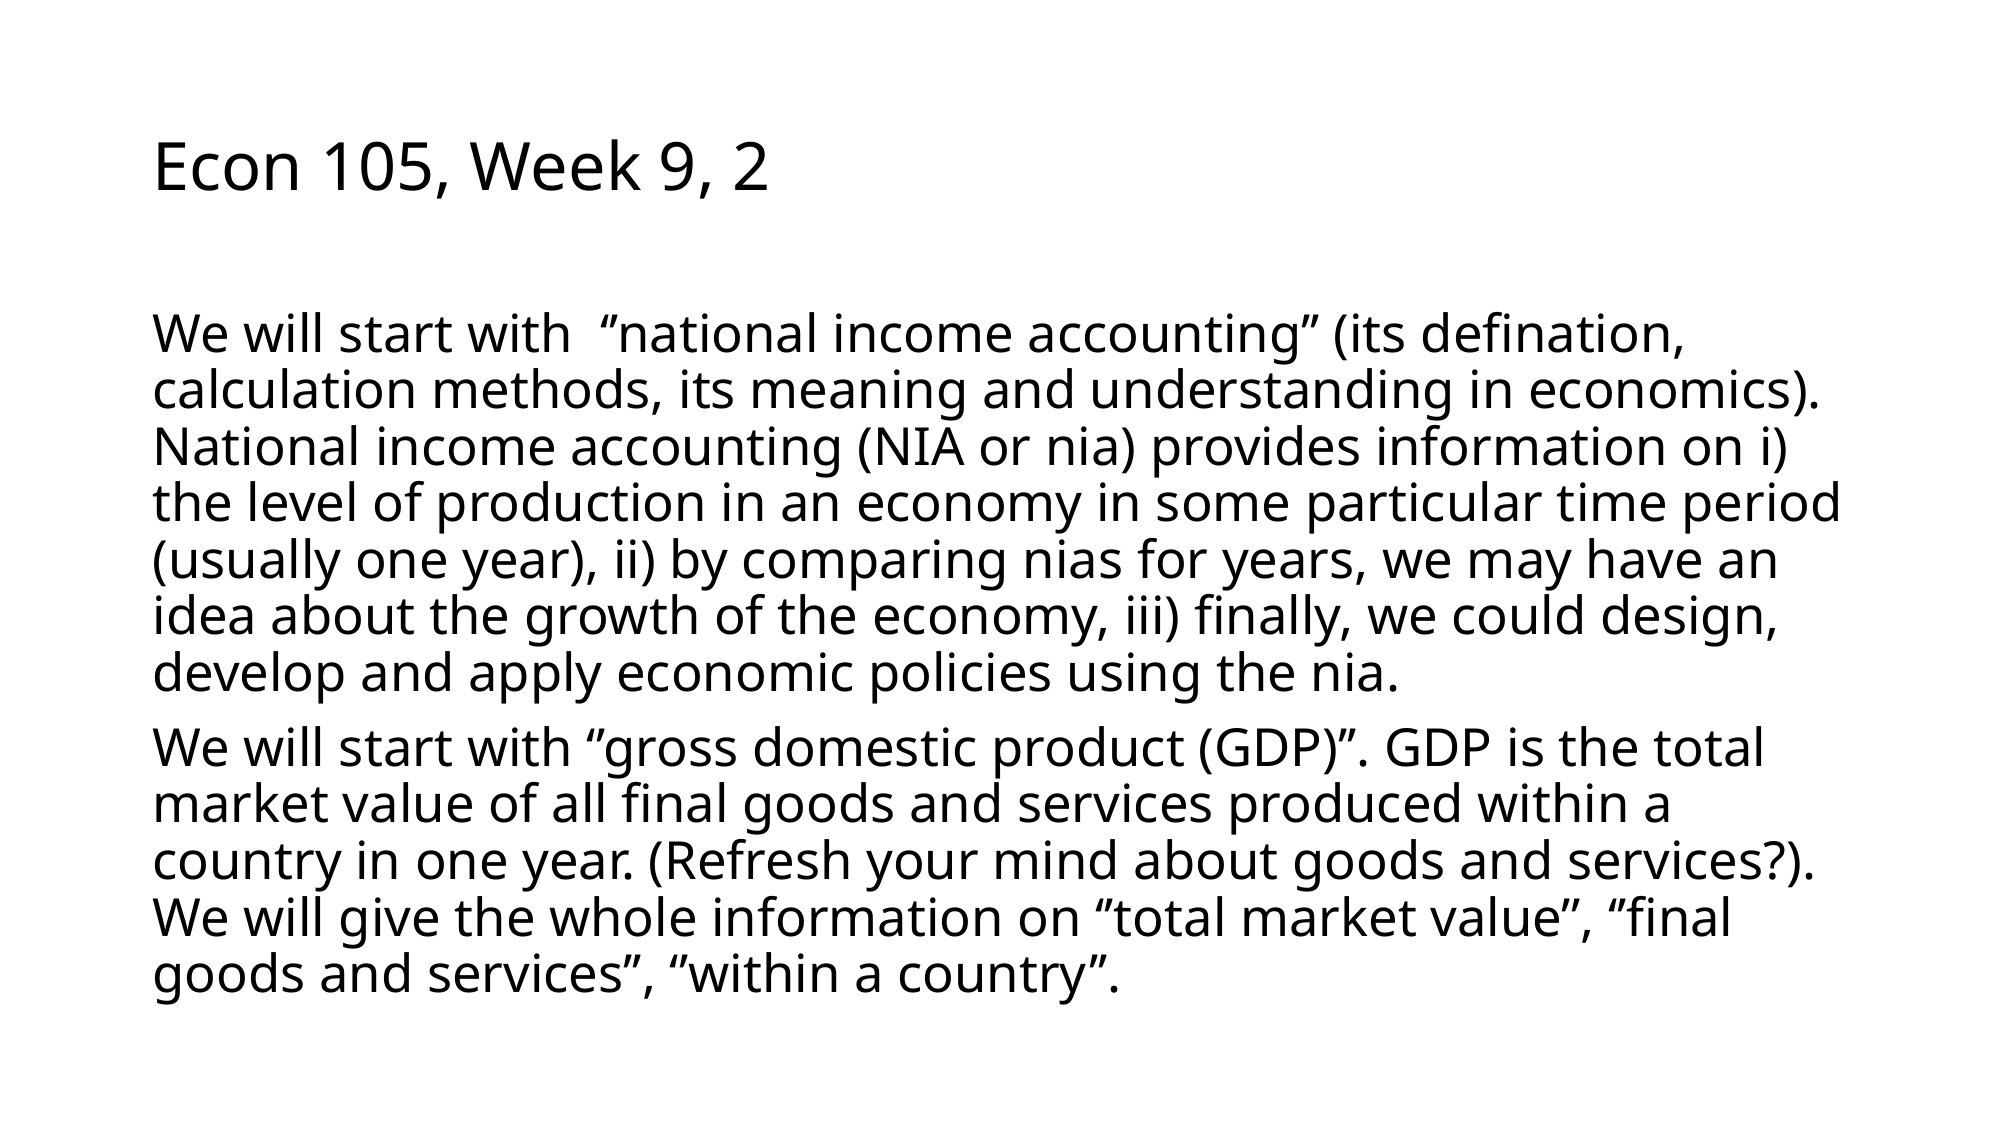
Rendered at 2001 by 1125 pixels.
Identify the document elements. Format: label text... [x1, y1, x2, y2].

title Econ 105, Week 9, 2 [137, 59, 1863, 278]
list We will start with ‘’national income accounting’’ (its defination, calculation methods, its meaning and understanding in economics). National income accounting (NIA or nia) provides information on i) the level of production in an economy in some particular time period (usually one year), ii) by comparing nias for years, we may have an idea about the growth of the economy, iii) finally, we could design, develop and apply economic policies using the nia. We will start with ‘’gross domestic product (GDP)’’. GDP is the total market value of all final goods and services produced within a country in one year. (Refresh your mind about goods and services?). We will give the whole information on ‘’total market value’’, ‘’final goods and services’’, ‘’within a country’’. [137, 299, 1863, 1014]
